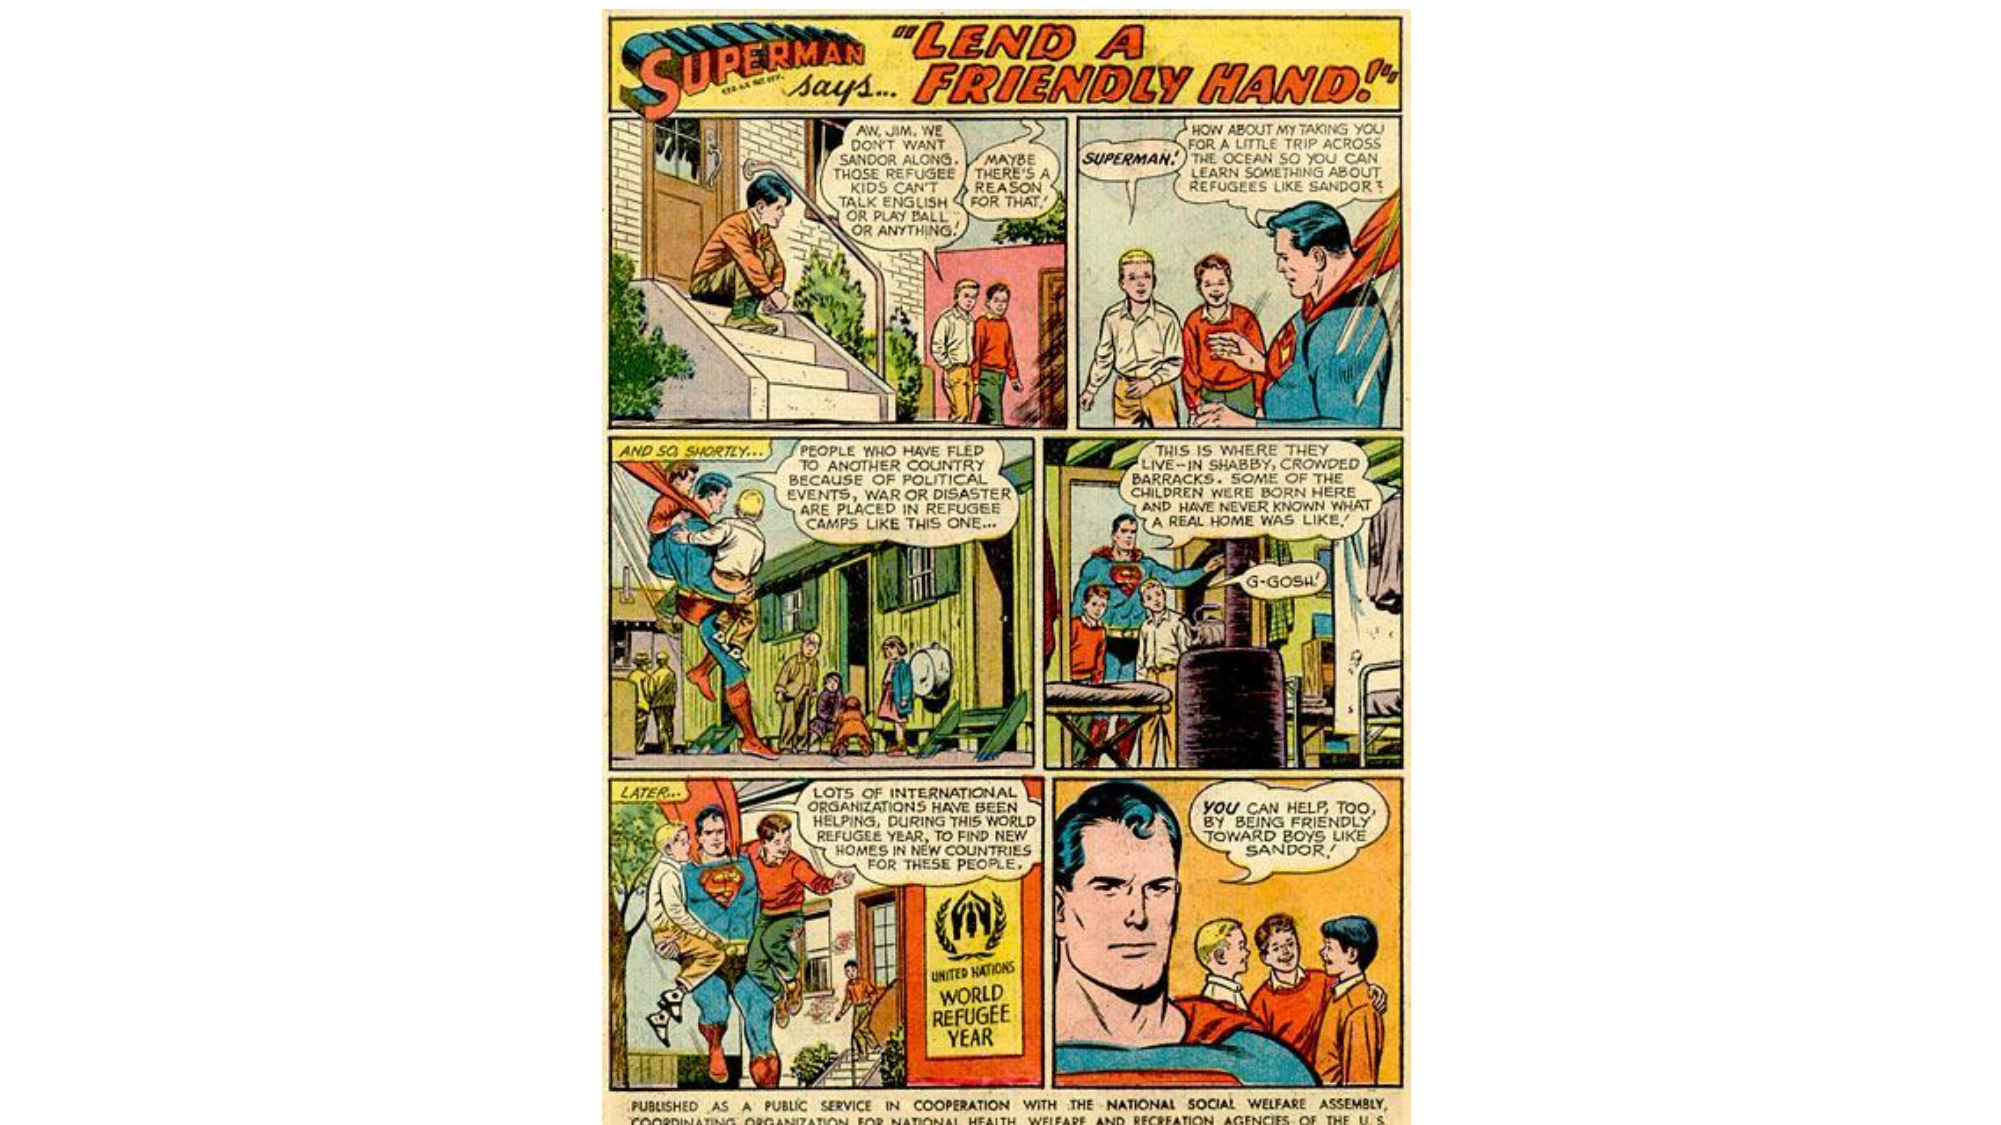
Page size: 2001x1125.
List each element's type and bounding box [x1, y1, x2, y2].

picture [601, 9, 1411, 1125]
